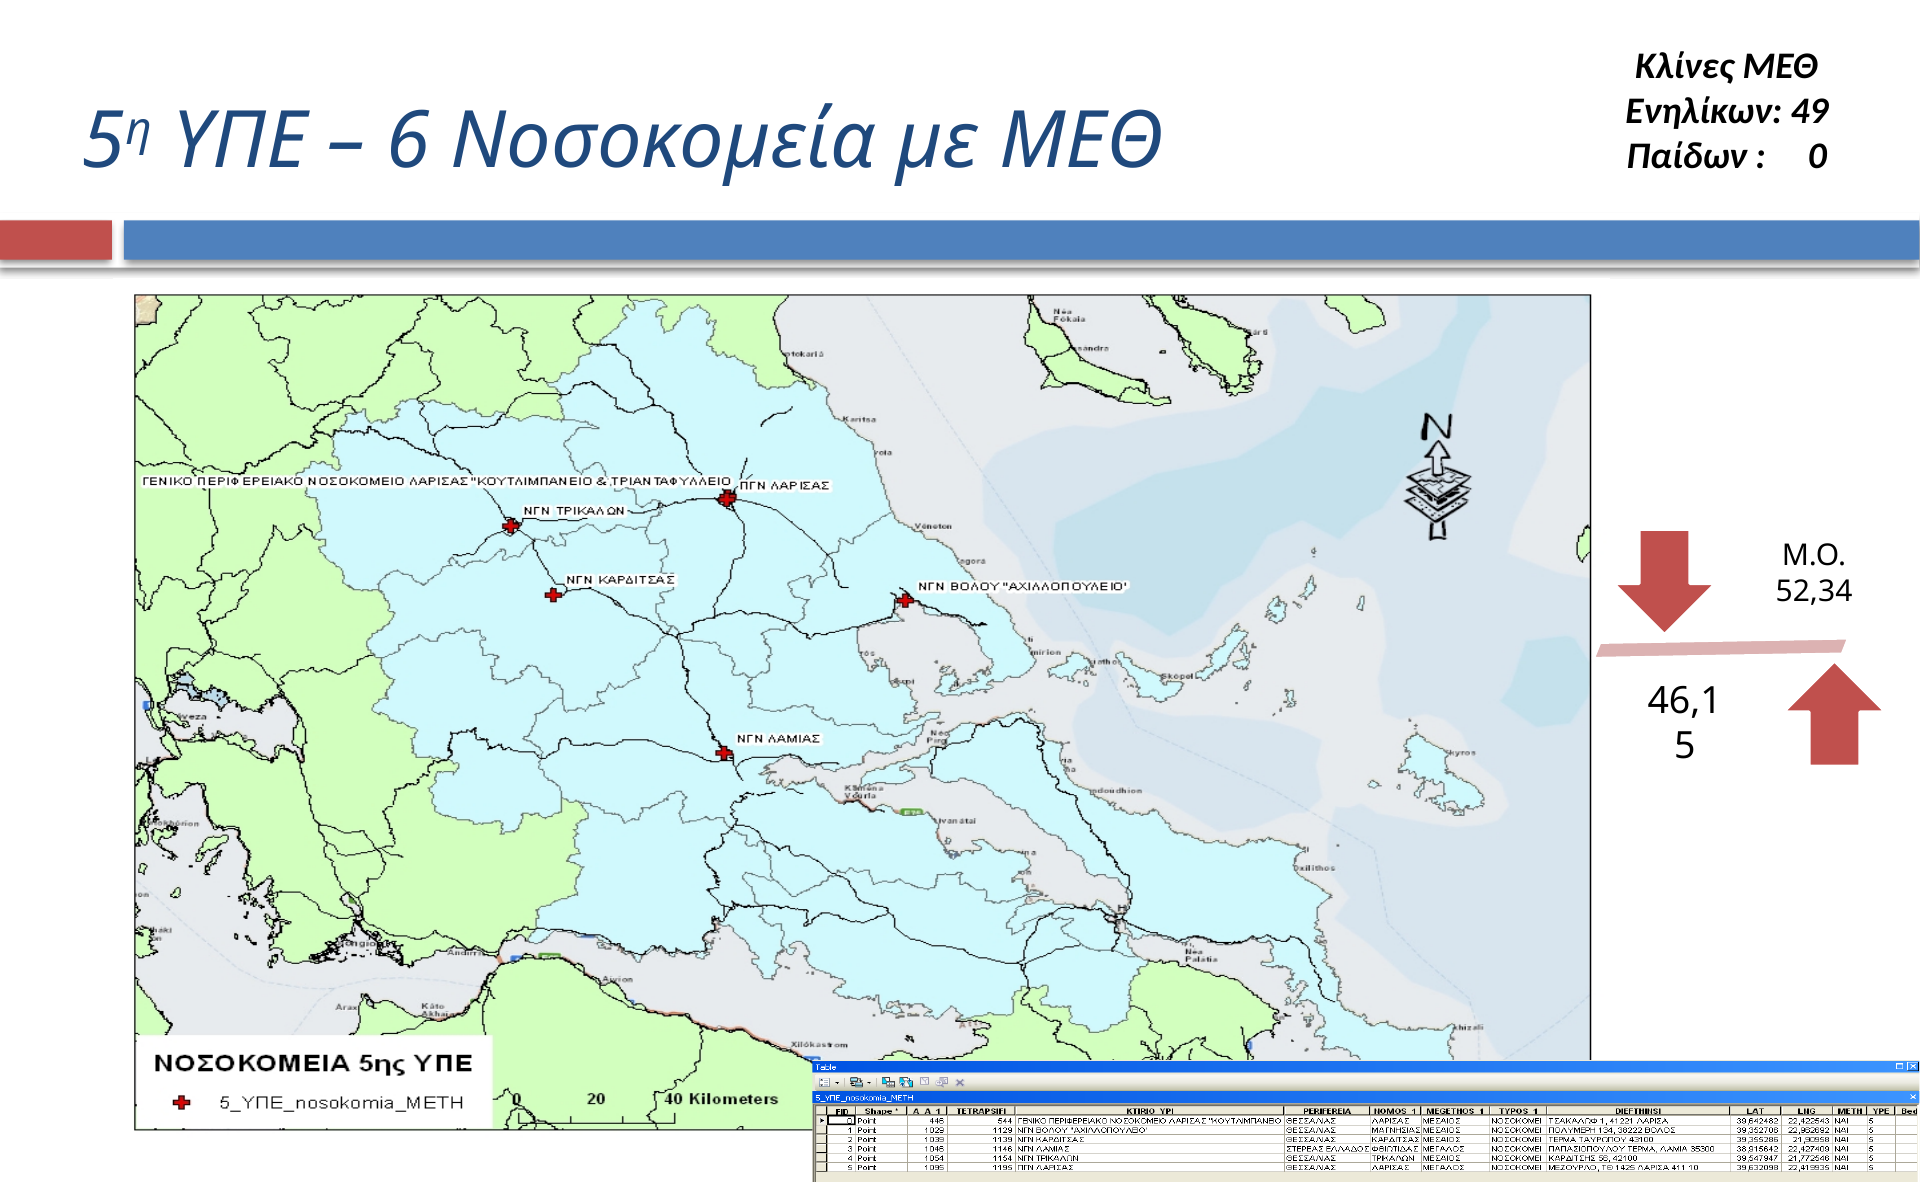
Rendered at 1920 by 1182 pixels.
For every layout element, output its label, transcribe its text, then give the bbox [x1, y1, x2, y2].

text_box Κλίνες ΜΕΘ Ενηλίκων: 49 Παίδων : 0 [1534, 32, 1920, 186]
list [113, 278, 1610, 1148]
picture [812, 1060, 1920, 1182]
title 5η ΥΠΕ – 6 Νοσοκομεία με ΜΕΘ [63, 78, 1888, 195]
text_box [1579, 515, 1920, 780]
